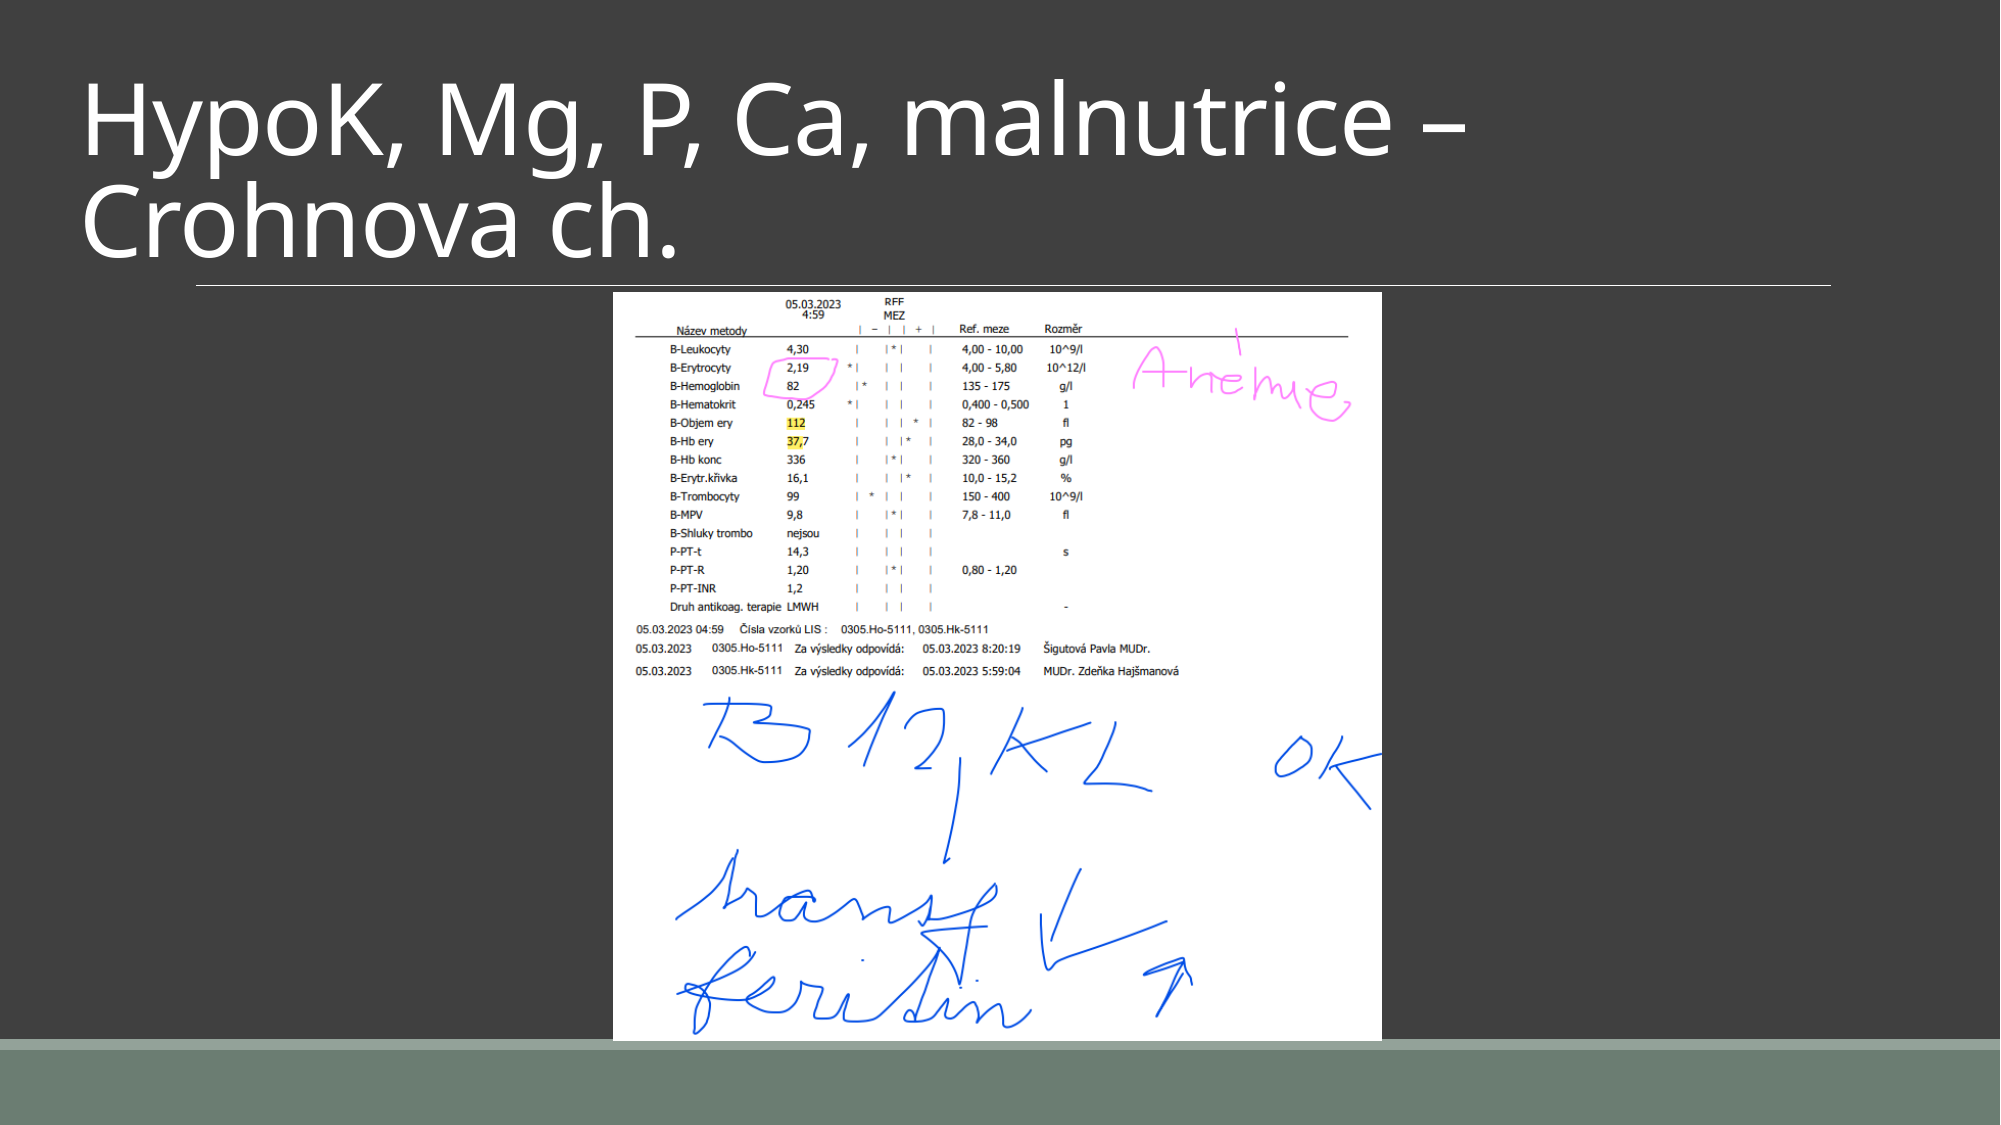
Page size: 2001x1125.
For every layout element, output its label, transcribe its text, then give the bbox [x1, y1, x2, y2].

title HypoK, Mg, P, Ca, malnutrice – Crohnova ch. [64, 47, 1830, 285]
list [612, 292, 1383, 1042]
